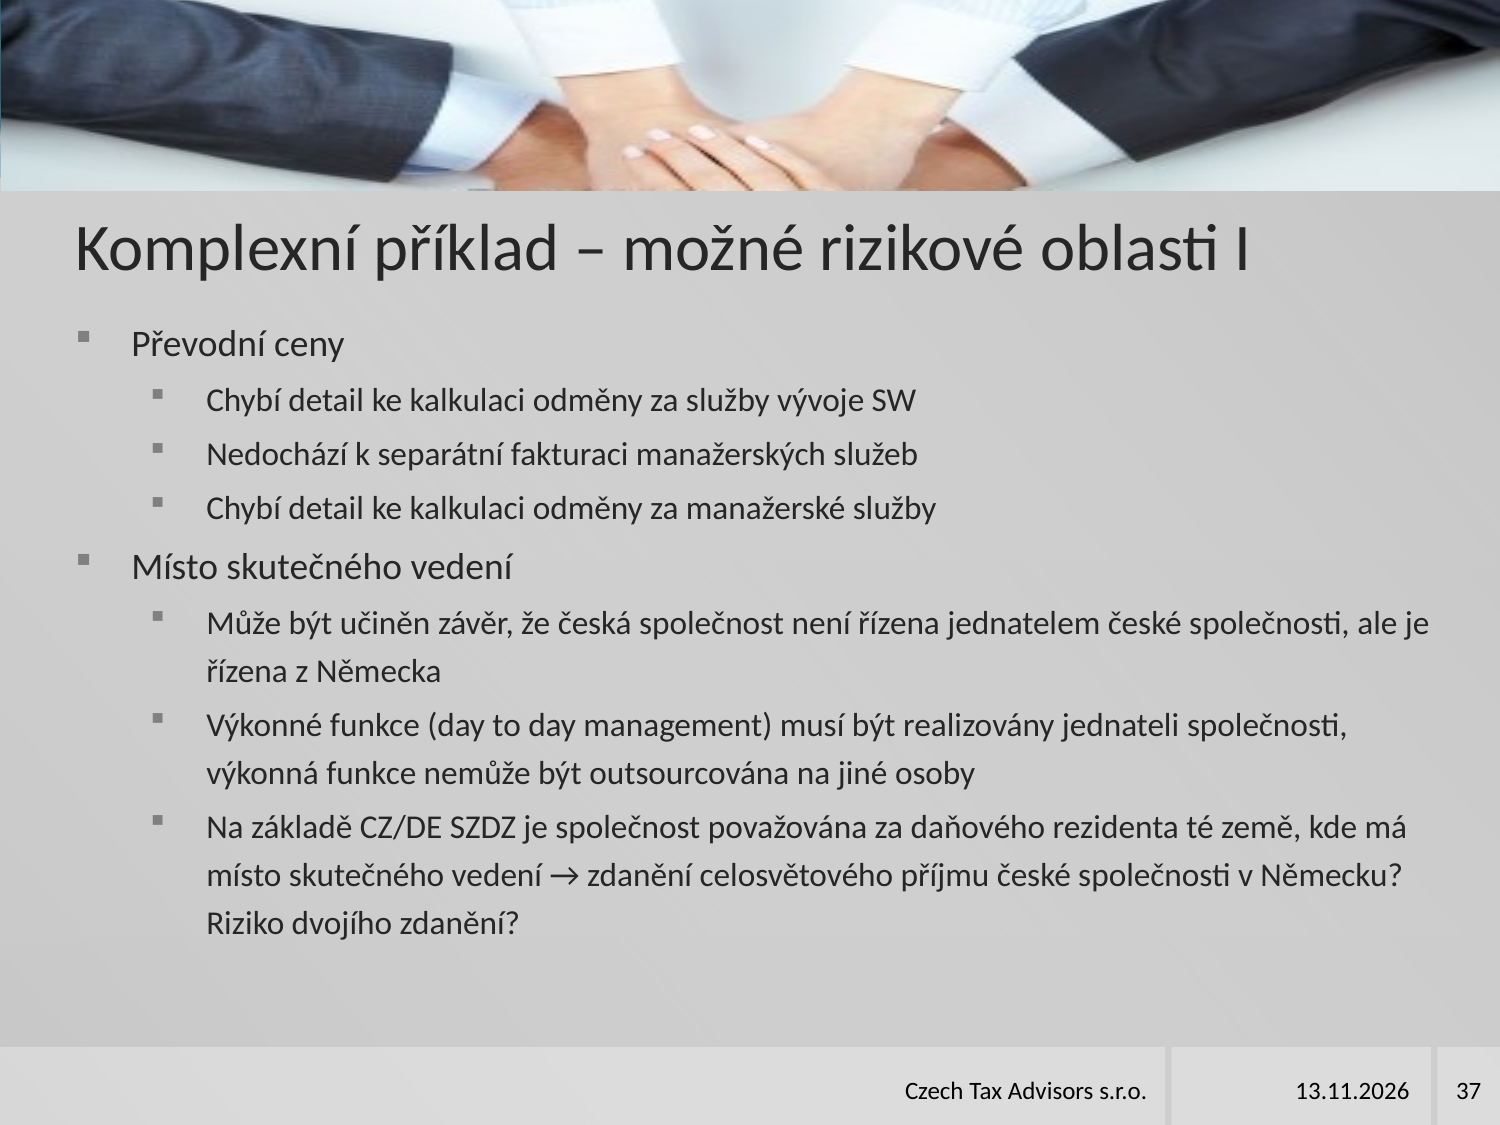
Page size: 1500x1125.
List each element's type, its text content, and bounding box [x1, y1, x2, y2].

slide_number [1175, 1070, 1425, 1108]
slide_number 37 [1434, 1070, 1497, 1108]
title Komplexní příklad – možné rizikové oblasti I [75, 168, 1425, 302]
footer Czech Tax Advisors s.r.o. [75, 1070, 1163, 1108]
list Převodní ceny Chybí detail ke kalkulaci odměny za služby vývoje SW Nedochází k separátní fakturaci manažerských služeb Chybí detail ke kalkulaci odměny za manažerské služby Místo skutečného vedení Může být učiněn závěr, že česká společnost není řízena jednatelem české společnosti, ale je řízena z Německa Výkonné funkce (day to day management) musí být realizovány jednateli společnosti, výkonná funkce nemůže být outsourcována na jiné osoby Na základě CZ/DE SZDZ je společnost považována za daňového rezidenta té země, kde má místo skutečného vedení → zdanění celosvětového příjmu české společnosti v Německu? Riziko dvojího zdanění? [75, 302, 1459, 1012]
picture [0, 0, 1500, 191]
